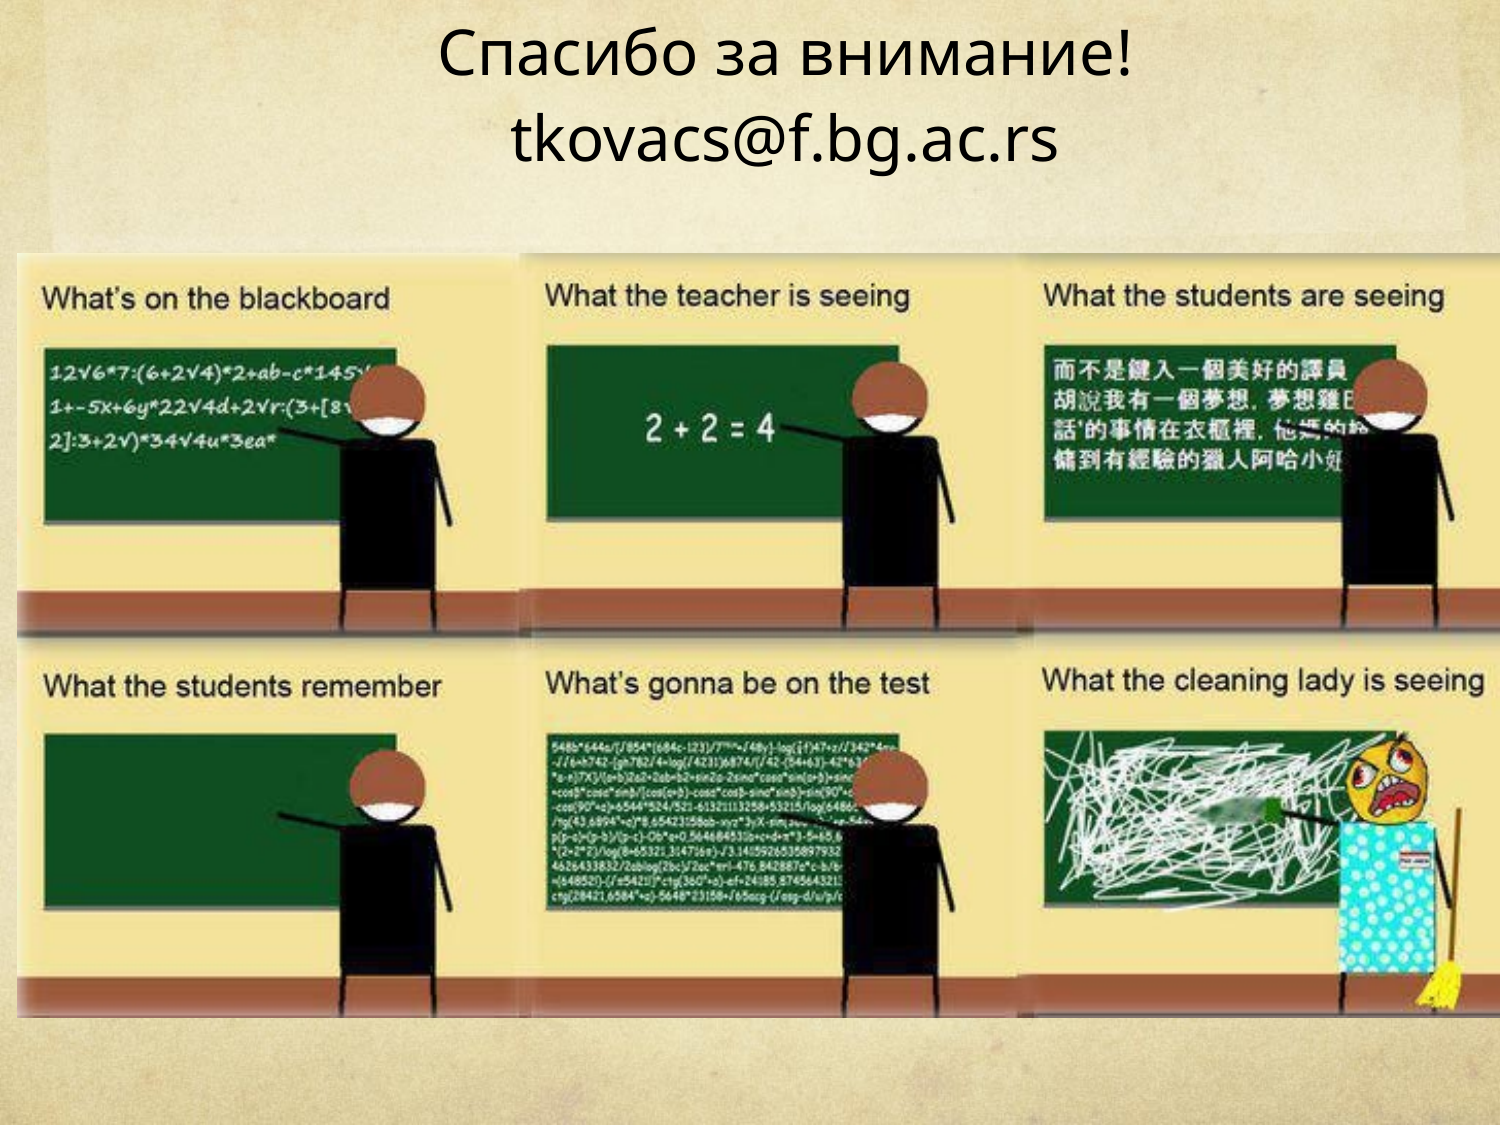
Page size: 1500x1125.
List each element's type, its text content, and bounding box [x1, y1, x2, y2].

title Спасибо за внимание! tkovacs@f.bg.ac.rs [70, 0, 1500, 188]
picture [0, 0, 1500, 1125]
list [17, 252, 1500, 1018]
